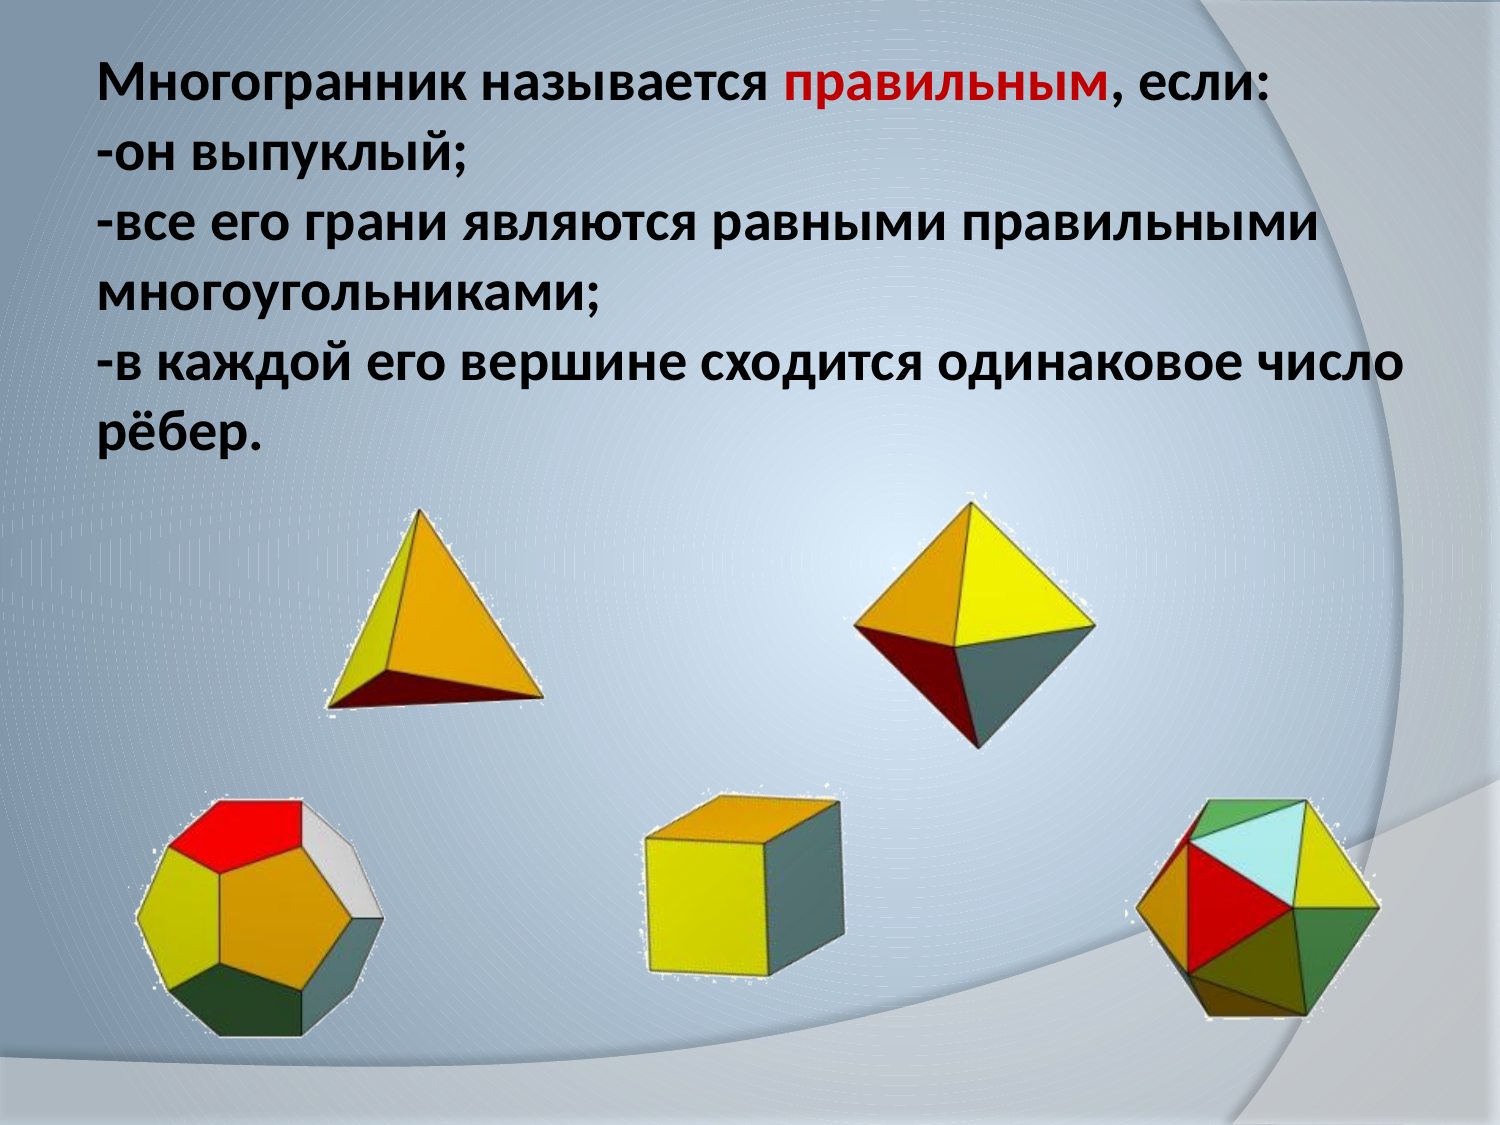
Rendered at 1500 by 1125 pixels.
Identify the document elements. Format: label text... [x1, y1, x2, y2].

picture [292, 468, 585, 768]
text_box Многогранник называется правильным, если: -он выпуклый; -все его грани являются равными правильными многоугольниками; -в каждой его вершине сходится одинаковое число рёбер. [81, 35, 1465, 470]
picture [128, 784, 392, 1055]
picture [1124, 773, 1390, 1045]
picture [564, 705, 928, 1067]
picture [843, 491, 1107, 761]
